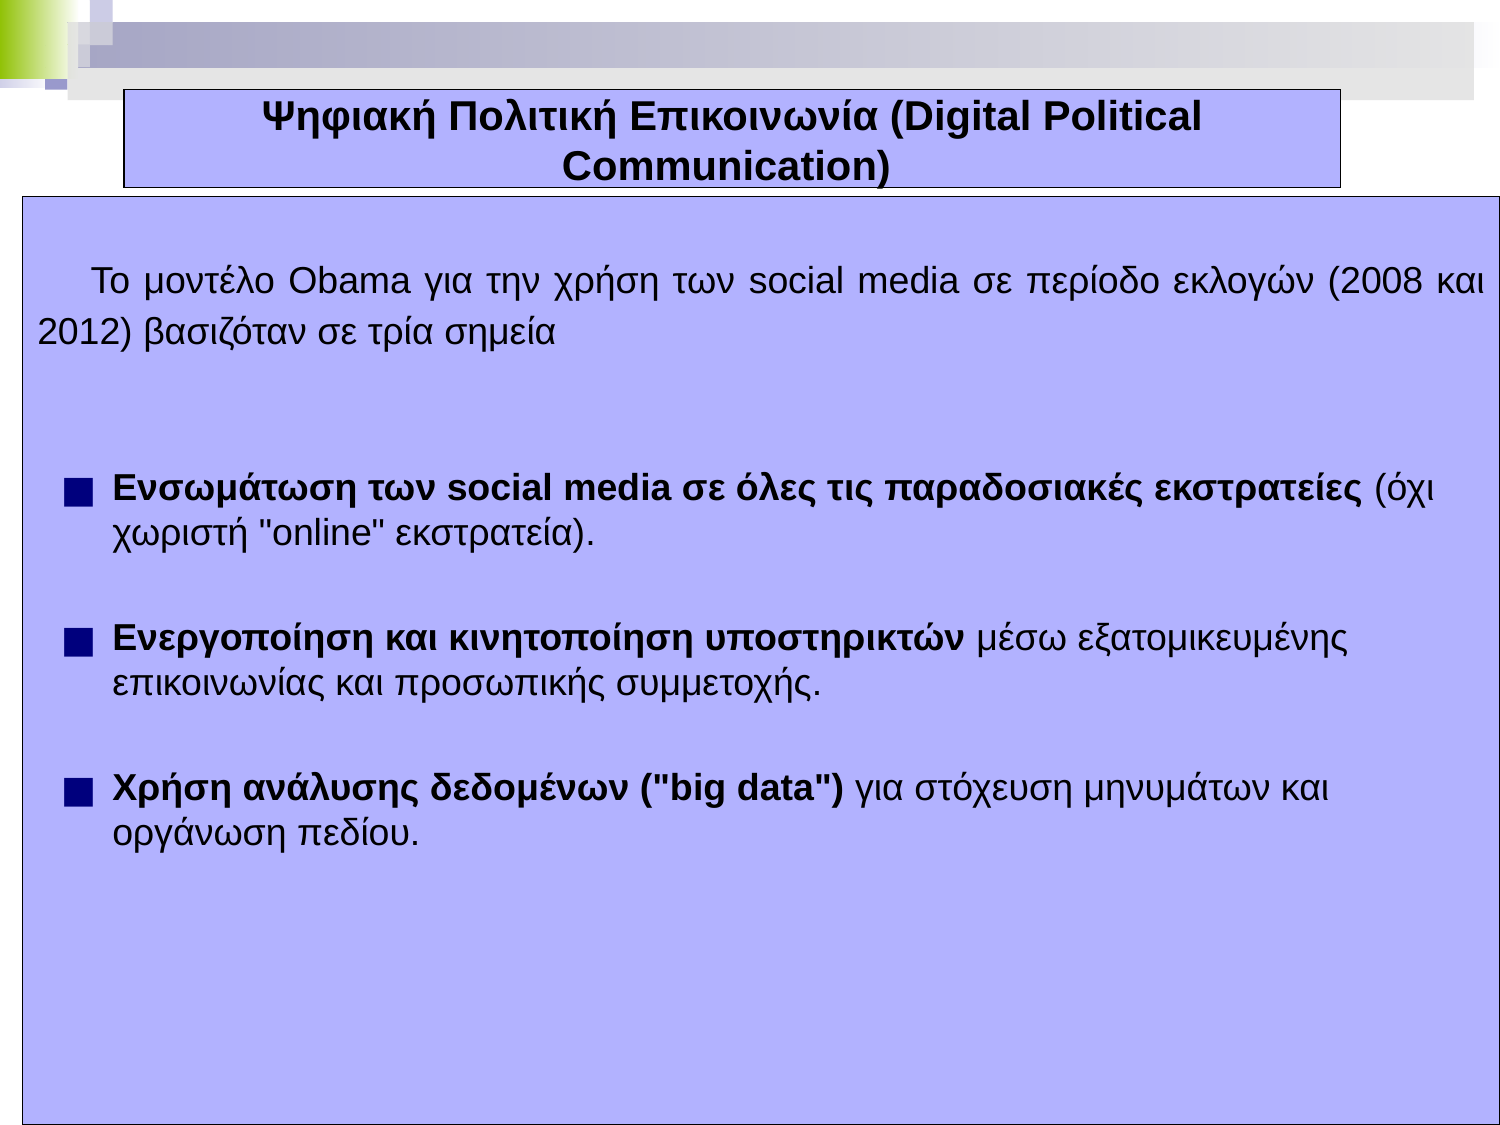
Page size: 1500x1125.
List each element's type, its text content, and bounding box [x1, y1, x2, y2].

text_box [0, 0, 1475, 101]
title Ψηφιακή Πολιτική Επικοινωνία (Digital Political Communication) [123, 110, 1341, 188]
list To μοντέλο Obama για την χρήση των social media σε περίοδο εκλογών (2008 και 2012) βασιζόταν σε τρία σημεία Ενσωμάτωση των social media σε όλες τις παραδοσιακές εκστρατείες (όχι χωριστή "online" εκστρατεία). Ενεργοποίηση και κινητοποίηση υποστηρικτών μέσω εξατομικευμένης επικοινωνίας και προσωπικής συμμετοχής. Χρήση ανάλυσης δεδομένων ("big data") για στόχευση μηνυμάτων και οργάνωση πεδίου. [22, 196, 1500, 1125]
